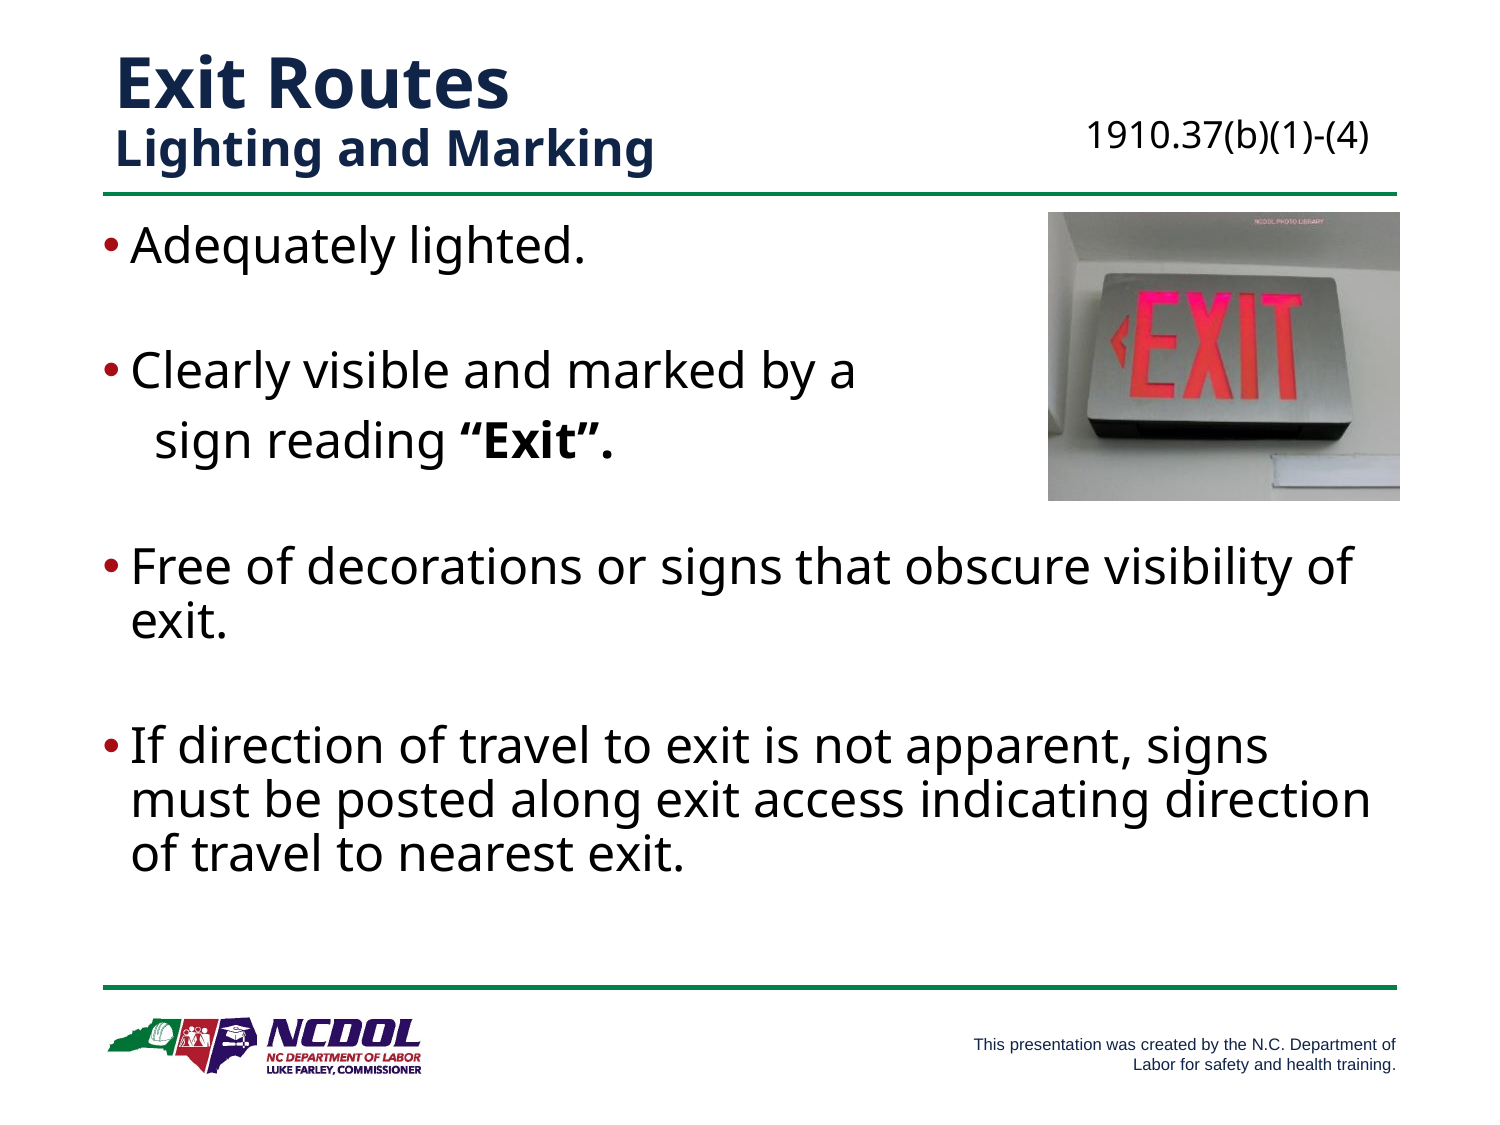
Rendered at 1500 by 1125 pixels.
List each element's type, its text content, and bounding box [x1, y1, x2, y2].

text_box 1910.37(b)(1)-(4) [1048, 99, 1425, 163]
list Adequately lighted. Clearly visible and marked by a sign reading “Exit”. Free of decorations or signs that obscure visibility of exit. If direction of travel to exit is not apparent, signs must be posted along exit access indicating direction of travel to nearest exit. [87, 212, 1400, 955]
picture [1048, 211, 1401, 501]
title Exit Routes Lighting and Marking [99, 12, 1400, 212]
picture [103, 1009, 424, 1082]
